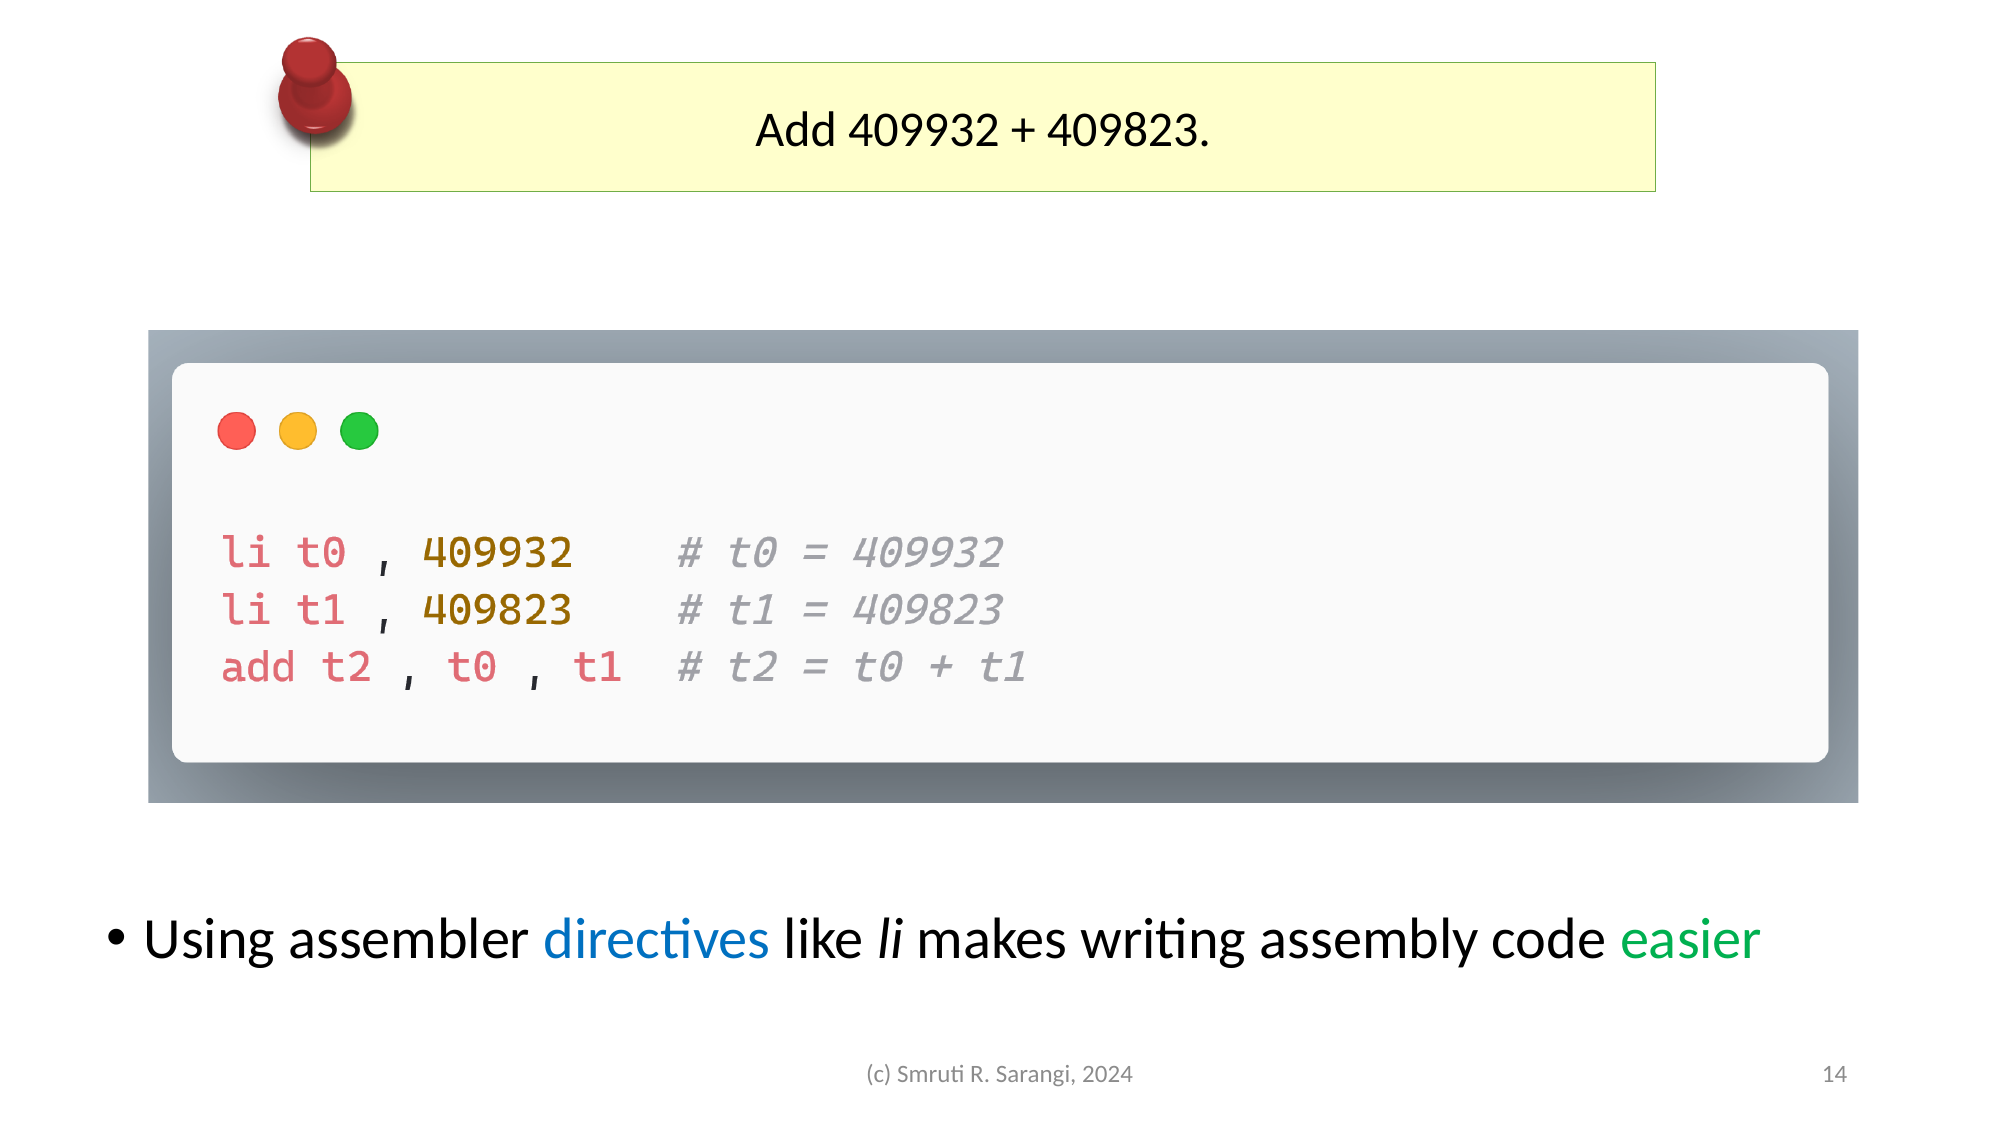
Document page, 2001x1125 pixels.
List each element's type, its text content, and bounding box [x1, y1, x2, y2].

picture [148, 329, 1859, 803]
picture [255, 36, 365, 166]
text_box Add 409932 + 409823. [310, 62, 1656, 192]
slide_number 14 [1412, 1042, 1863, 1103]
footer (c) Smruti R. Sarangi, 2024 [662, 1042, 1338, 1103]
list Using assembler directives like li makes writing assembly code easier [91, 900, 1817, 981]
